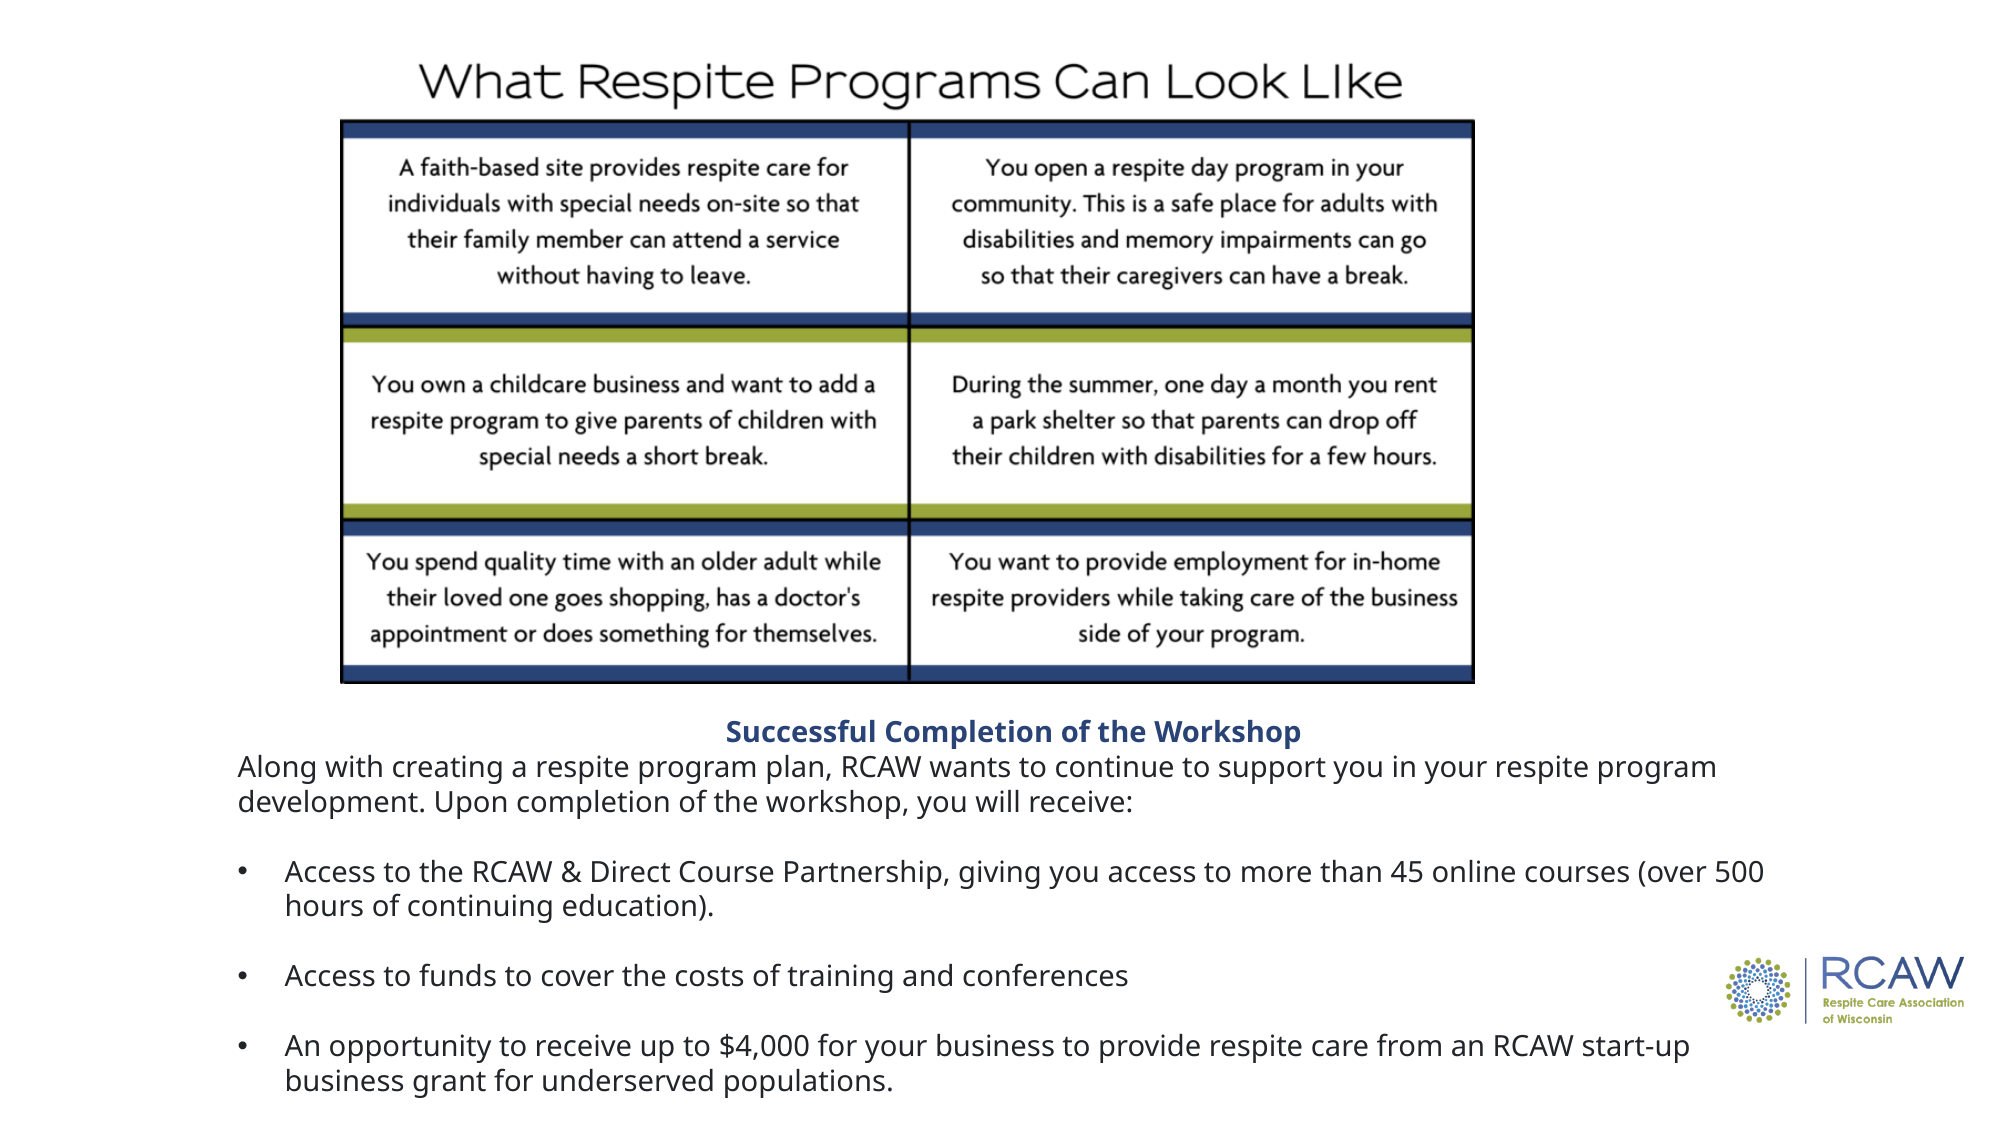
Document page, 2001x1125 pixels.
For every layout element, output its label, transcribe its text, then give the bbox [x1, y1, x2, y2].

picture [339, 44, 1475, 684]
text_box Successful Completion of the Workshop Along with creating a respite program plan, RCAW wants to continue to support you in your respite program development. Upon completion of the workshop, you will receive: Access to the RCAW & Direct Course Partnership, giving you access to more than 45 online courses (over 500 hours of continuing education). Access to funds to cover the costs of training and conferences An opportunity to receive up to $4,000 for your business to provide respite care from an RCAW start-up business grant for underserved populations. [222, 705, 1806, 1105]
picture [1697, 919, 2000, 1057]
